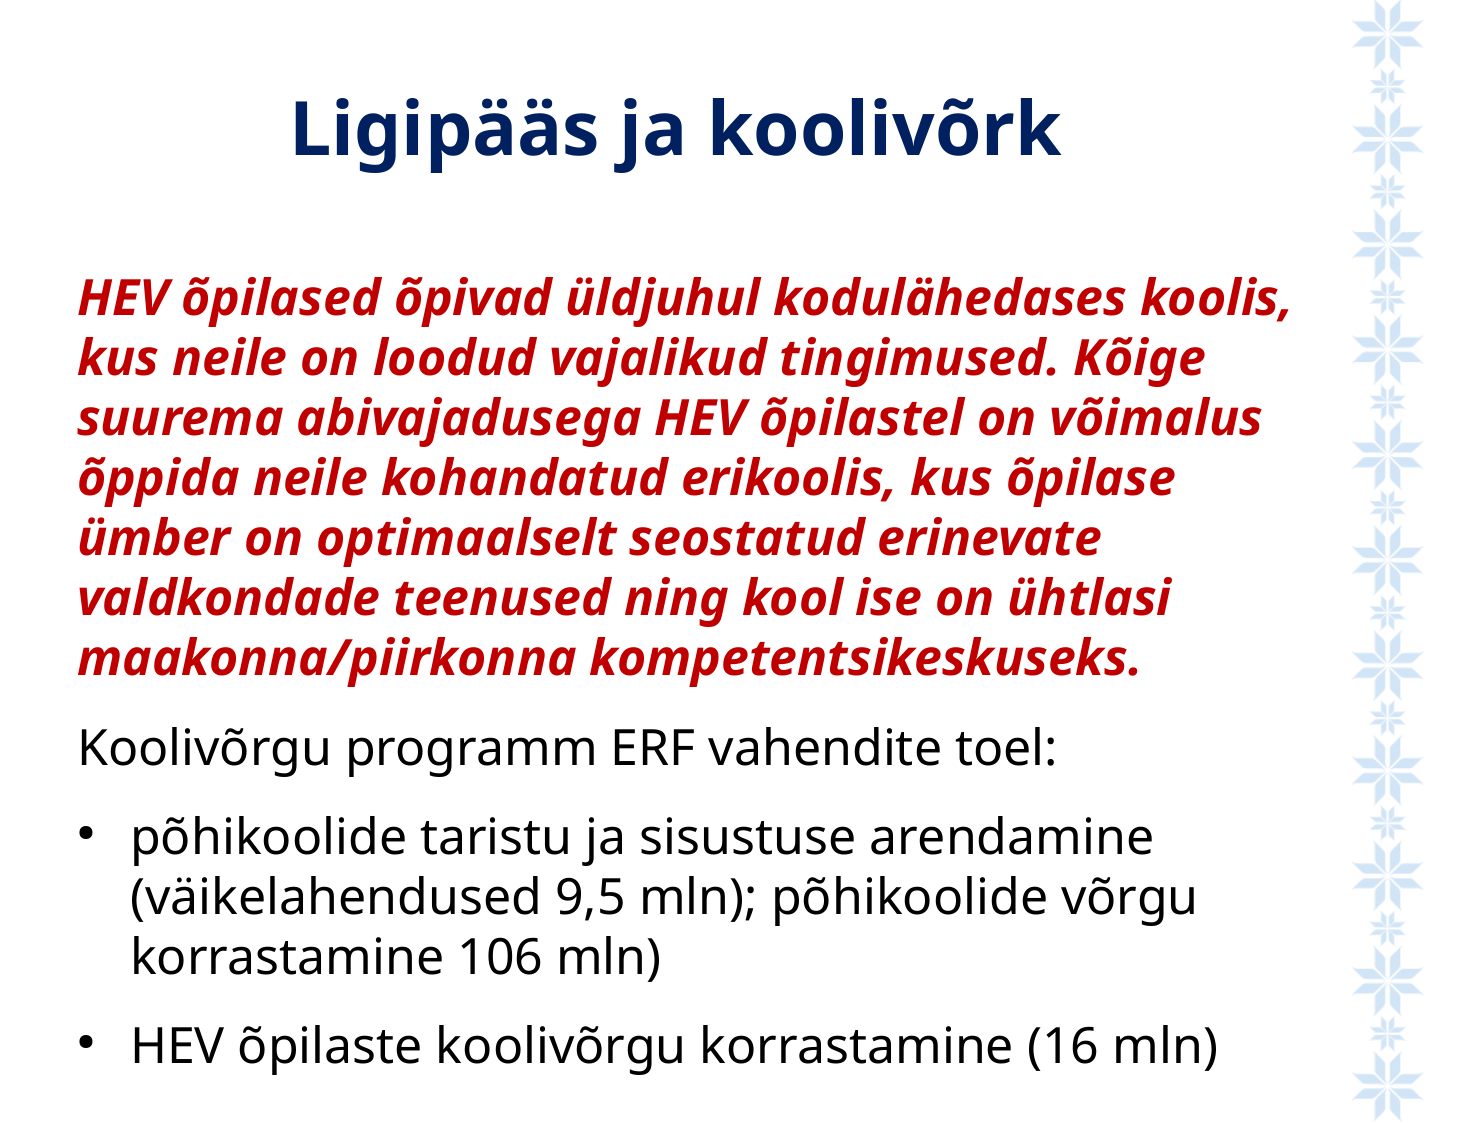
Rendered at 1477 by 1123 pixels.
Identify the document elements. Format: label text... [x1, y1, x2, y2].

title Ligipääs ja koolivõrk [29, 49, 1323, 219]
picture [1352, 0, 1424, 1123]
list HEV õpilased õpivad üldjuhul kodulähedases koolis, kus neile on loodud vajalikud tingimused. Kõige suurema abivajadusega HEV õpilastel on võimalus õppida neile kohandatud erikoolis, kus õpilase ümber on optimaalselt seostatud erinevate valdkondade teenused ning kool ise on ühtlasi maakonna/piirkonna kompetentsikeskuseks. Koolivõrgu programm ERF vahendite toel: põhikoolide taristu ja sisustuse arendamine (väikelahendused 9,5 mln); põhikoolide võrgu korrastamine 106 mln) HEV õpilaste koolivõrgu korrastamine (16 mln) [59, 265, 1323, 1081]
